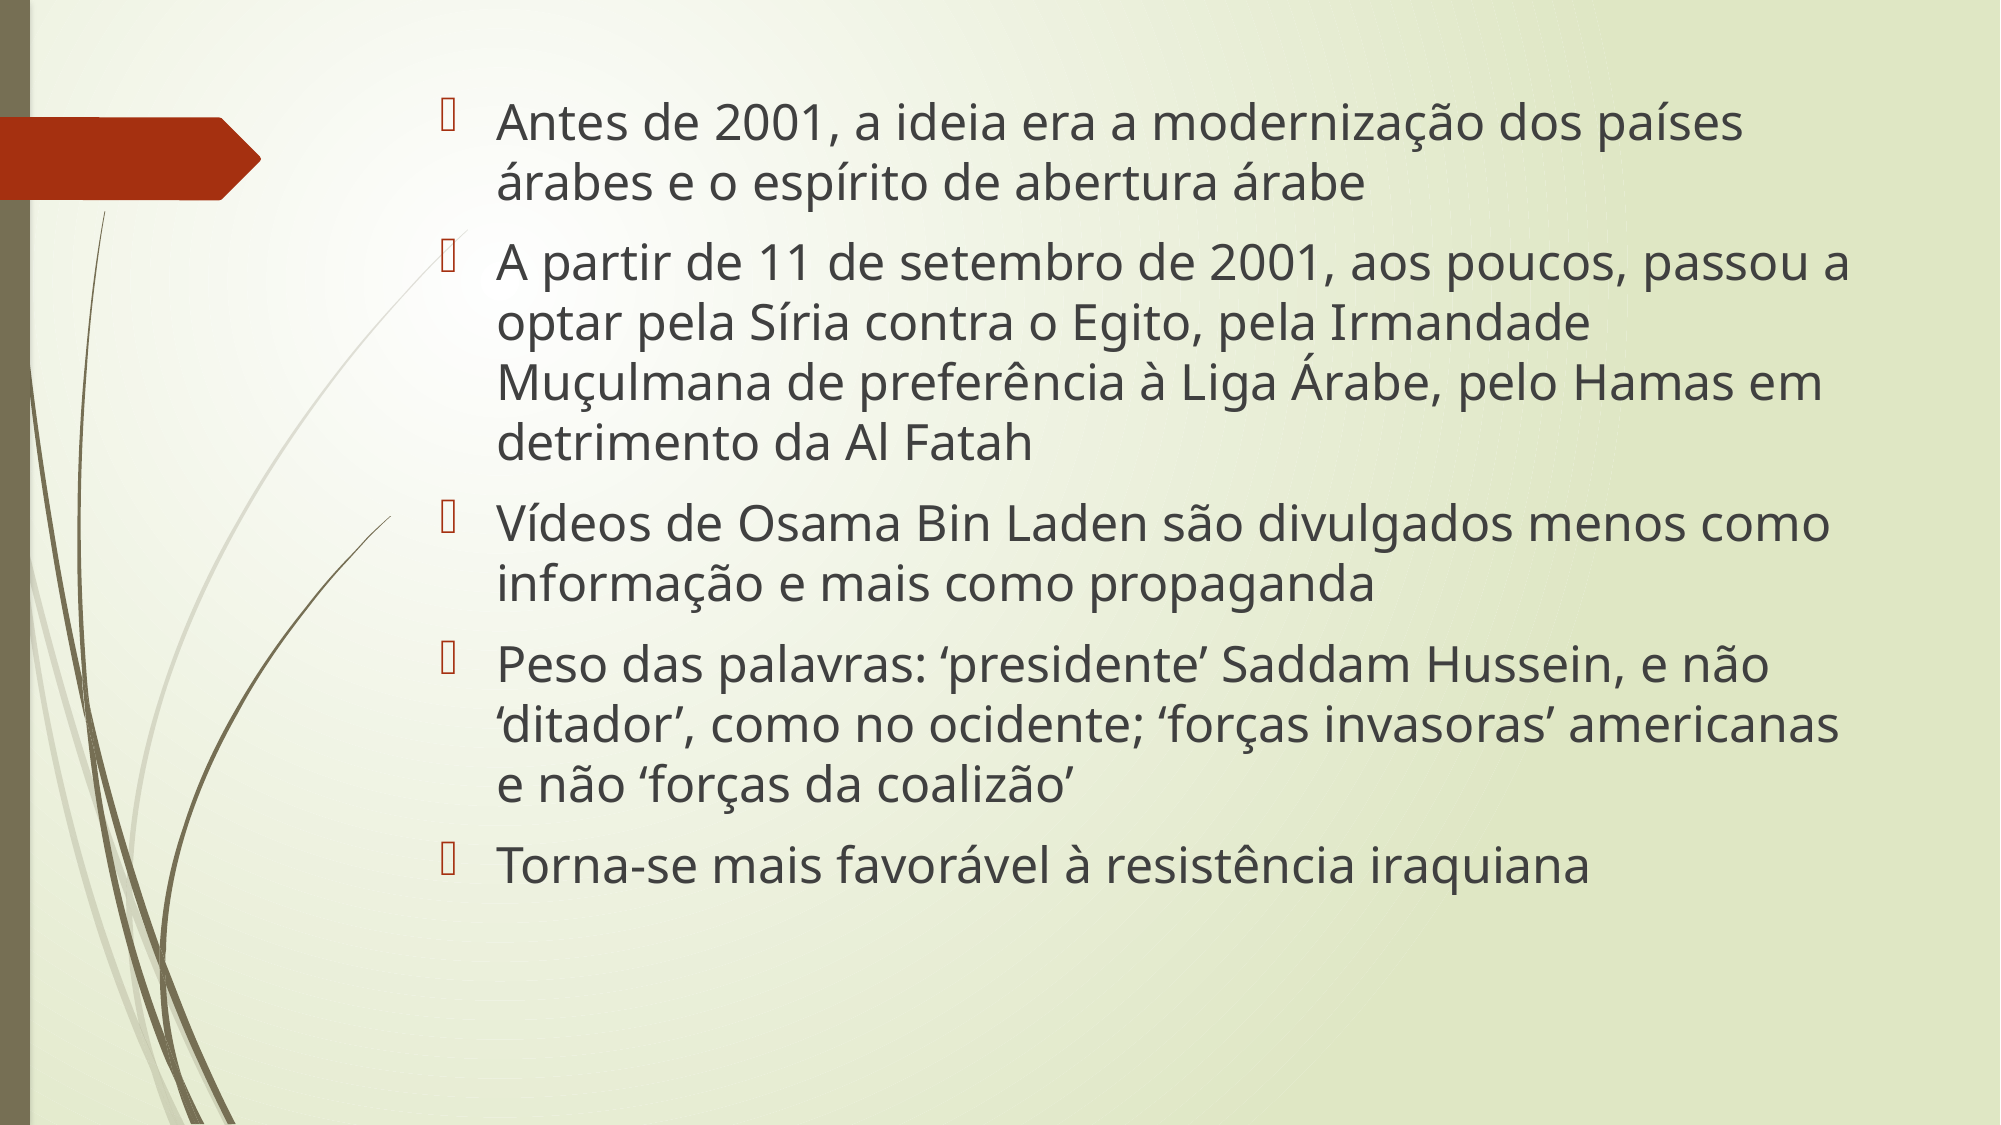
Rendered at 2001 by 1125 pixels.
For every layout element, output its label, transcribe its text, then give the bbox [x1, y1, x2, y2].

list Antes de 2001, a ideia era a modernização dos países árabes e o espírito de abertura árabe A partir de 11 de setembro de 2001, aos poucos, passou a optar pela Síria contra o Egito, pela Irmandade Muçulmana de preferência à Liga Árabe, pelo Hamas em detrimento da Al Fatah Vídeos de Osama Bin Laden são divulgados menos como informação e mais como propaganda Peso das palavras: ‘presidente’ Saddam Hussein, e não ‘ditador’, como no ocidente; ‘forças invasoras’ americanas e não ‘forças da coalizão’ Torna-se mais favorável à resistência iraquiana [424, 82, 1888, 970]
